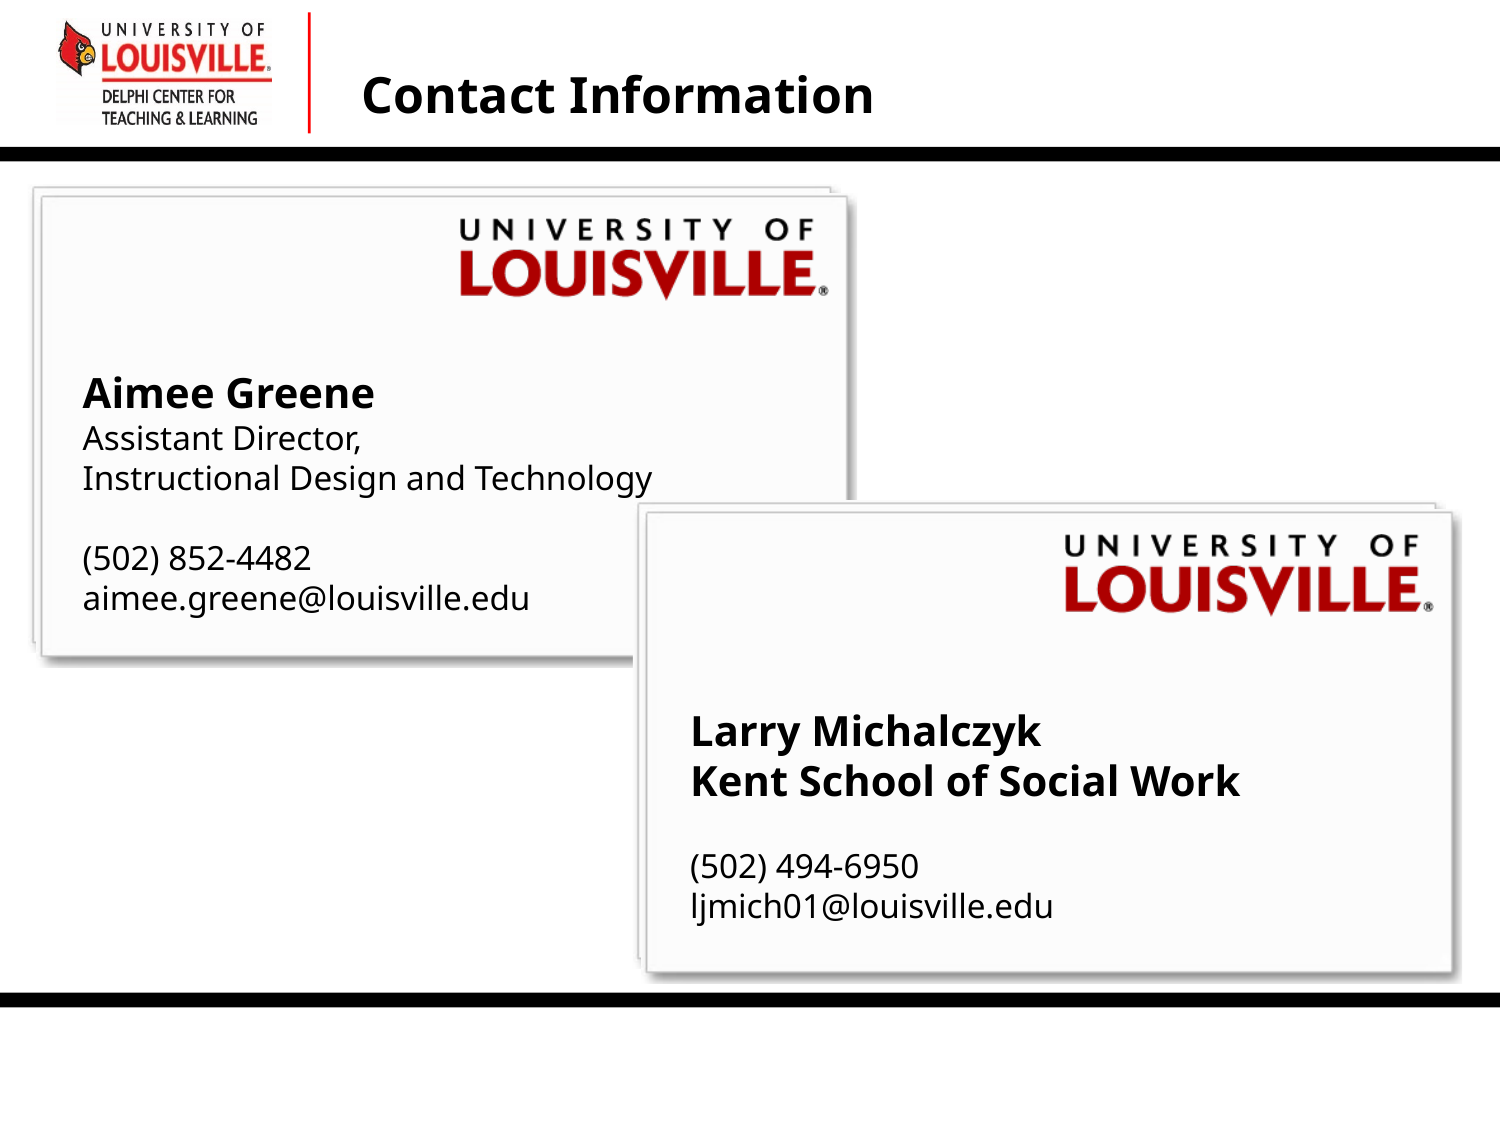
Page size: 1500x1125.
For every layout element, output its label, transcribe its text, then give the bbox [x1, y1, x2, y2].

title Contact Information [346, 0, 1463, 188]
picture [56, 18, 272, 125]
picture [27, 183, 1463, 984]
